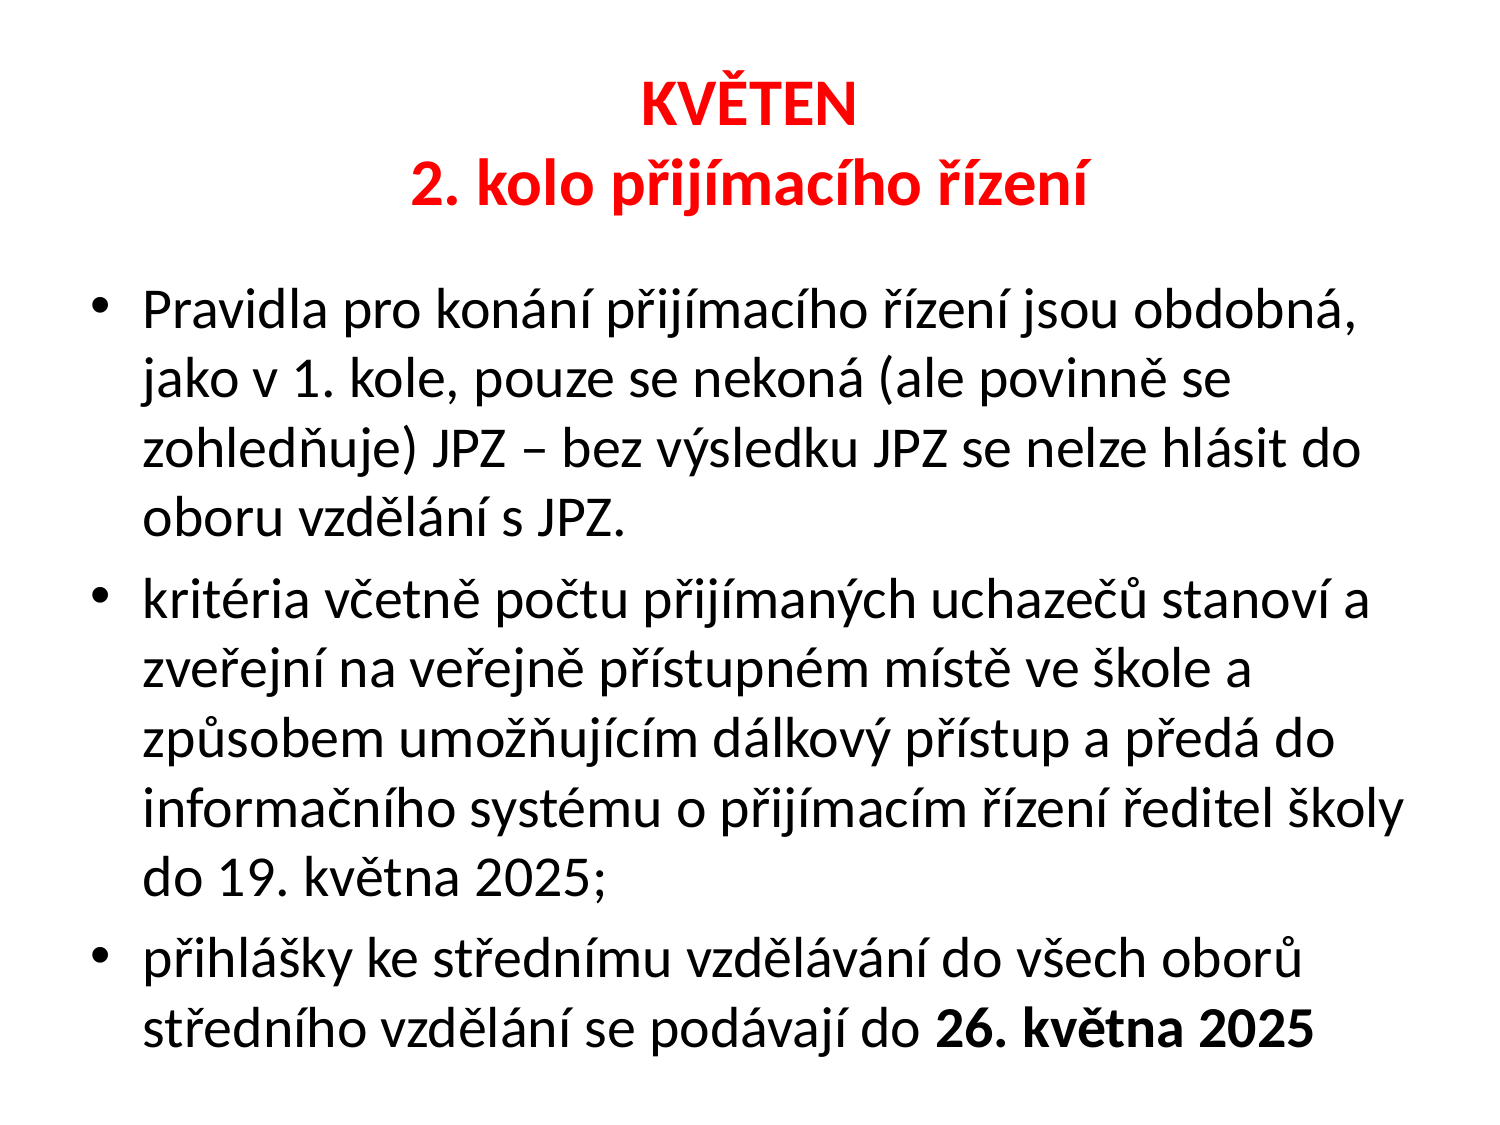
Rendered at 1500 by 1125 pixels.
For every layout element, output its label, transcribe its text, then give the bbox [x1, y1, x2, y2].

title KVĚTEN 2. kolo přijímacího řízení [75, 45, 1425, 233]
list Pravidla pro konání přijímacího řízení jsou obdobná, jako v 1. kole, pouze se nekoná (ale povinně se zohledňuje) JPZ – bez výsledku JPZ se nelze hlásit do oboru vzdělání s JPZ. kritéria včetně počtu přijímaných uchazečů stanoví a zveřejní na veřejně přístupném místě ve škole a způsobem umožňujícím dálkový přístup a předá do informačního systému o přijímacím řízení ředitel školy do 19. května 2025; přihlášky ke střednímu vzdělávání do všech oborů středního vzdělání se podávají do 26. května 2025 [75, 262, 1459, 1083]
